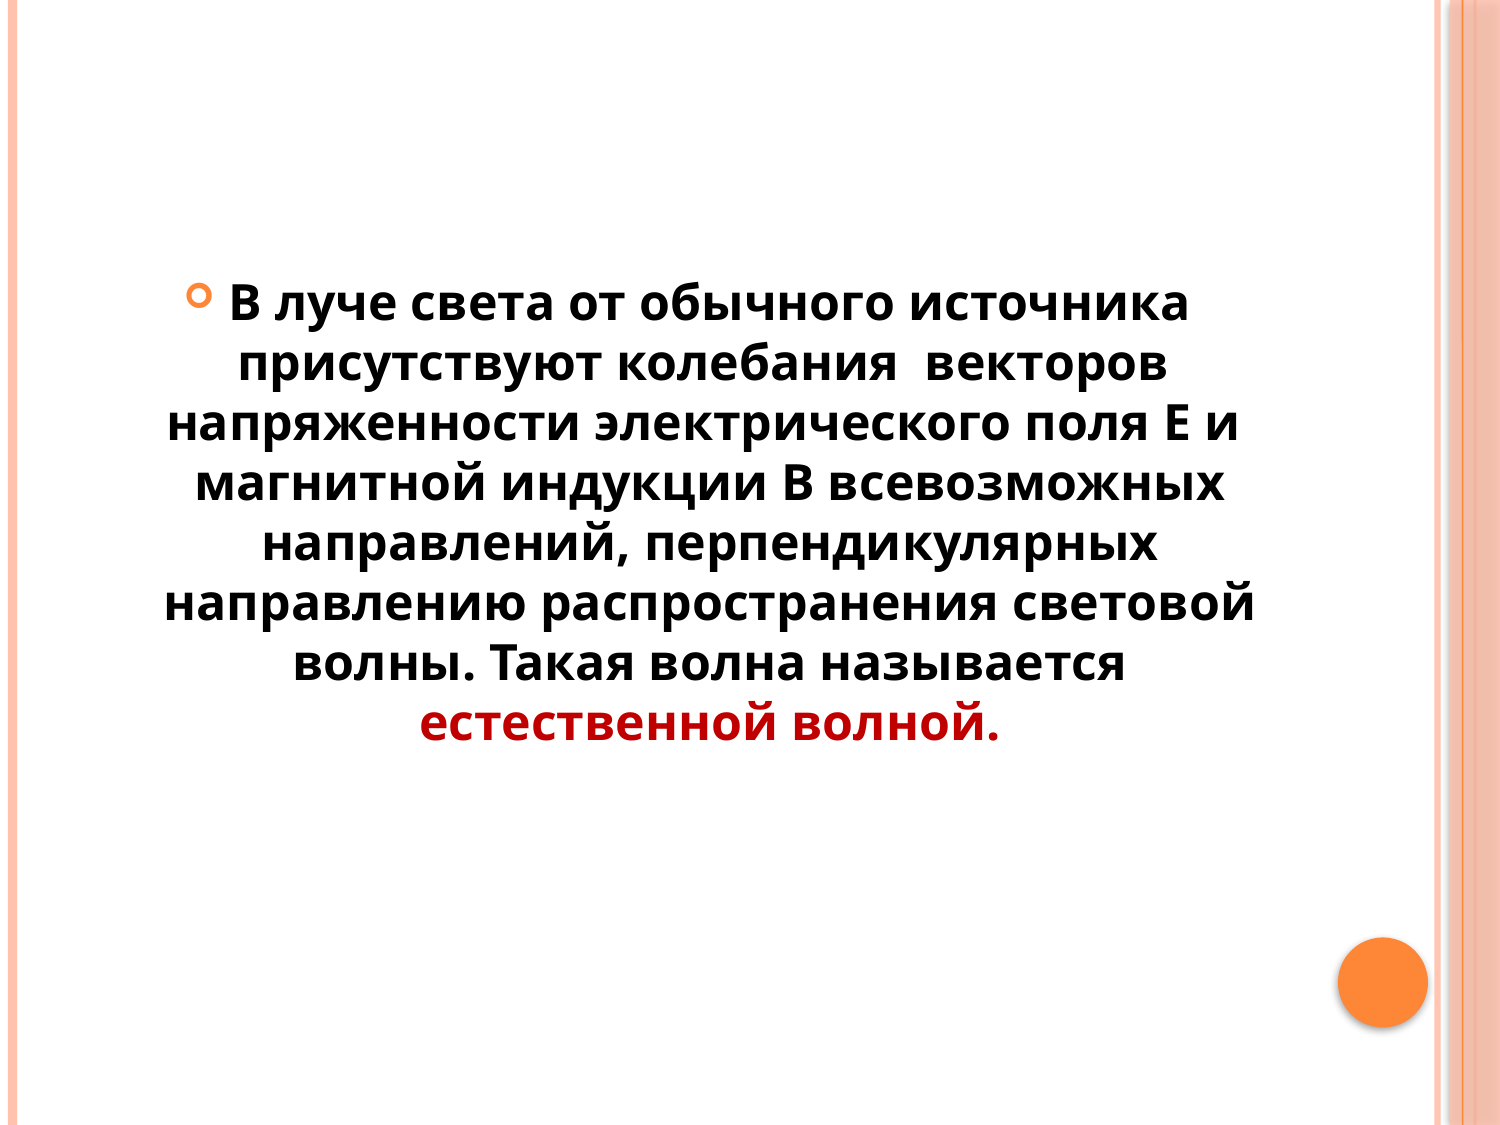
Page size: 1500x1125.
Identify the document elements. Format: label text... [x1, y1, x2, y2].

list В луче света от обычного источника присутствуют колебания векторов напряженности электрического поля Е и магнитной индукции В всевозможных направлений, перпендикулярных направлению распространения световой волны. Такая волна называется естественной волной. [75, 262, 1300, 1062]
